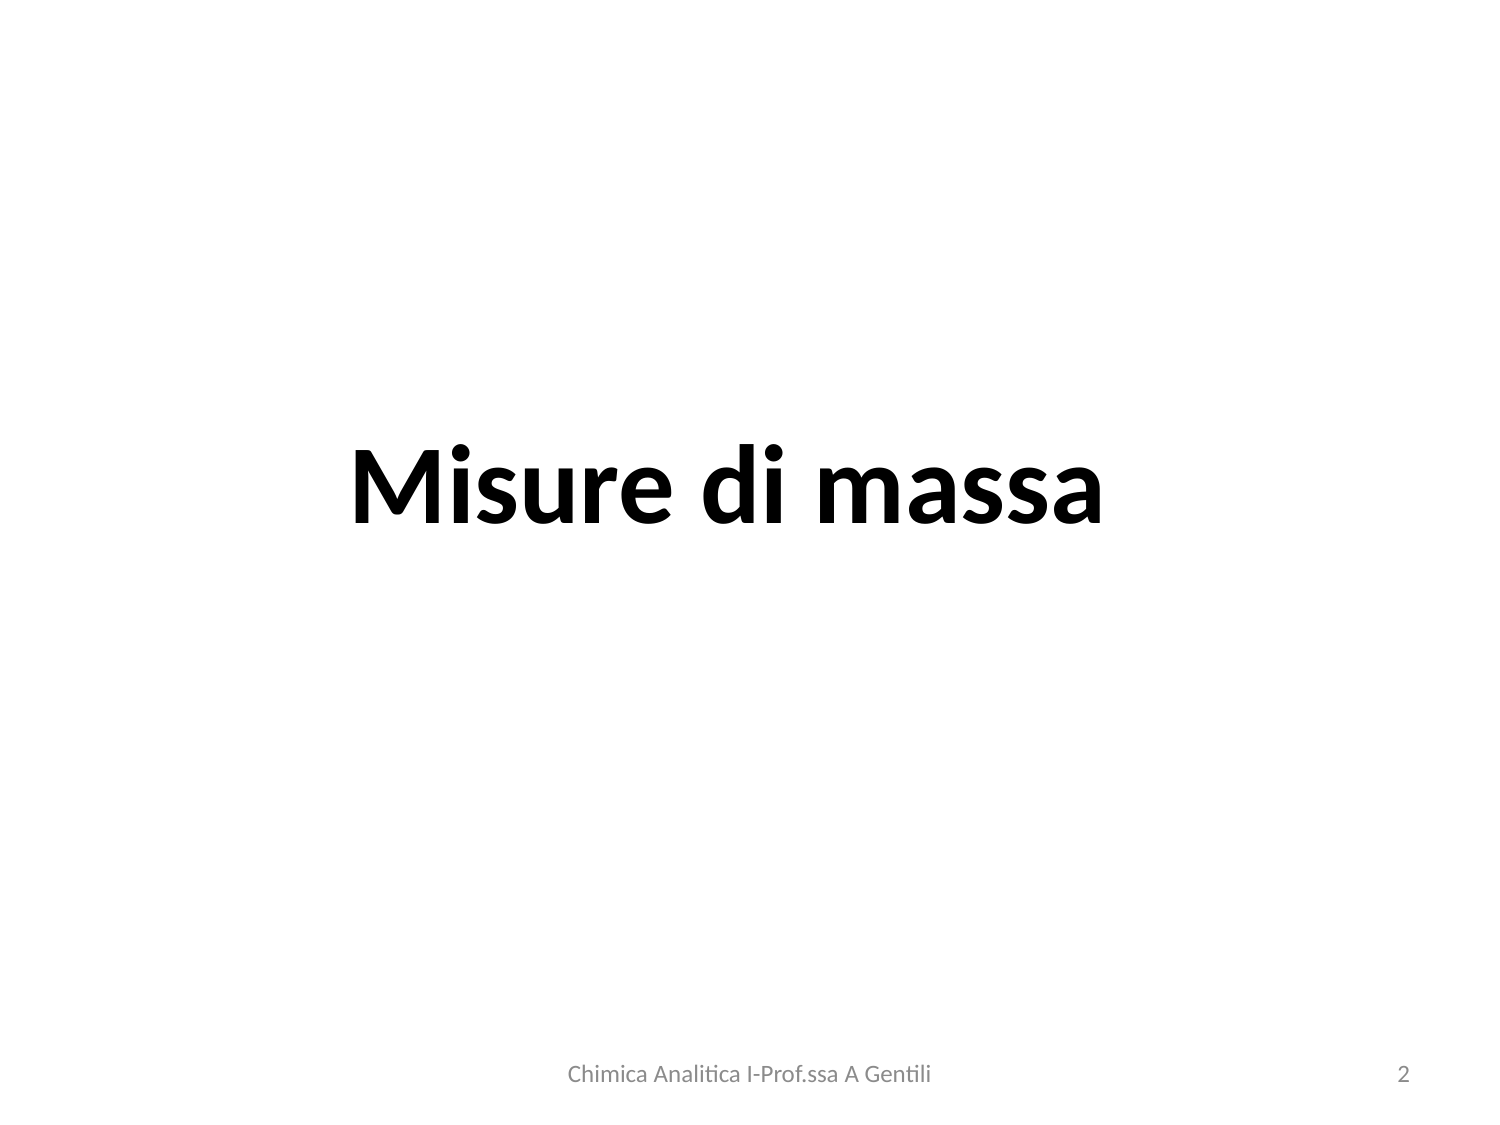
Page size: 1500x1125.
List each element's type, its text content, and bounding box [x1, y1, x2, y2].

slide_number 2 [1074, 1042, 1425, 1103]
title Misure di massa [53, 385, 1404, 573]
footer Chimica Analitica I-Prof.ssa A Gentili [512, 1042, 988, 1103]
